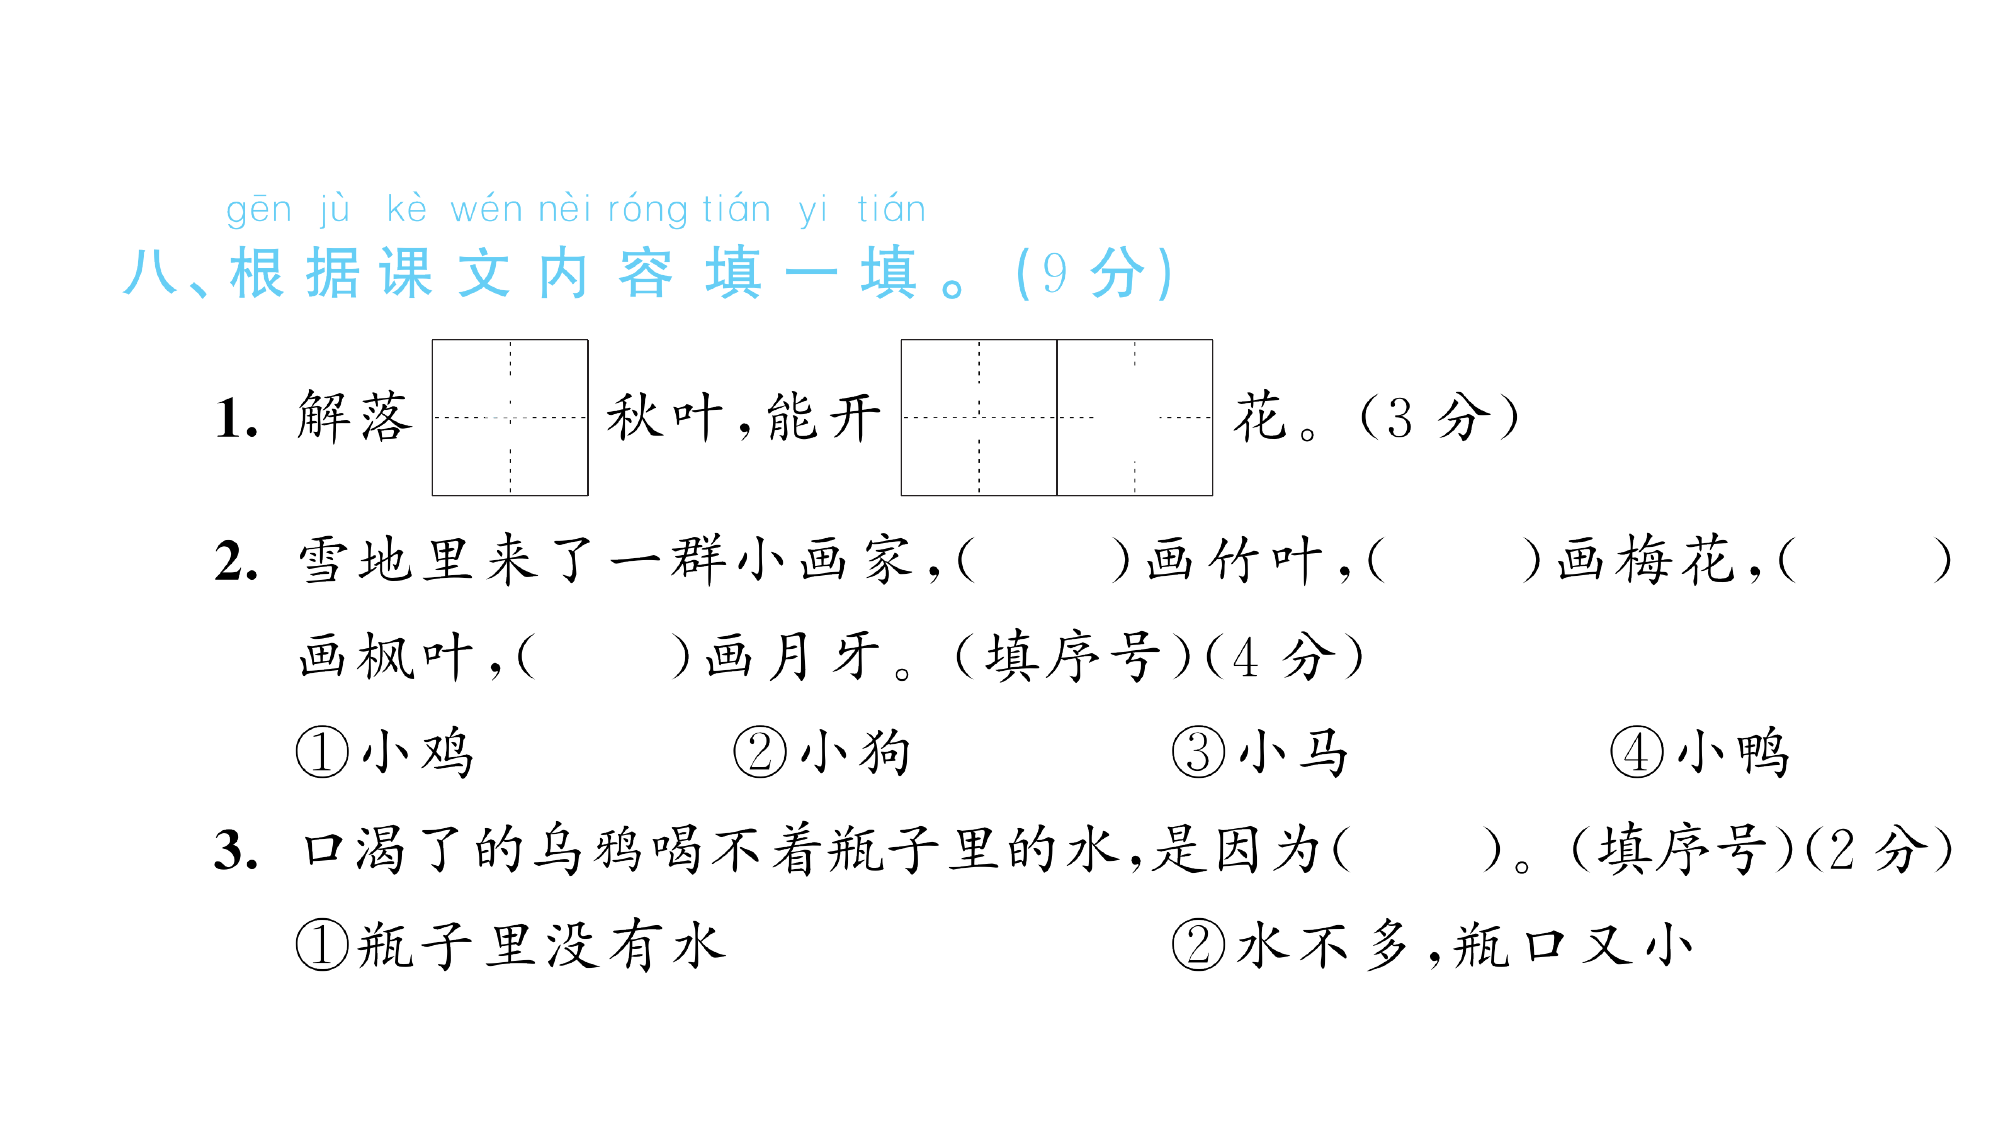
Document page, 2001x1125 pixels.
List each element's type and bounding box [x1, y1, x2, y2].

picture [118, 177, 2000, 998]
